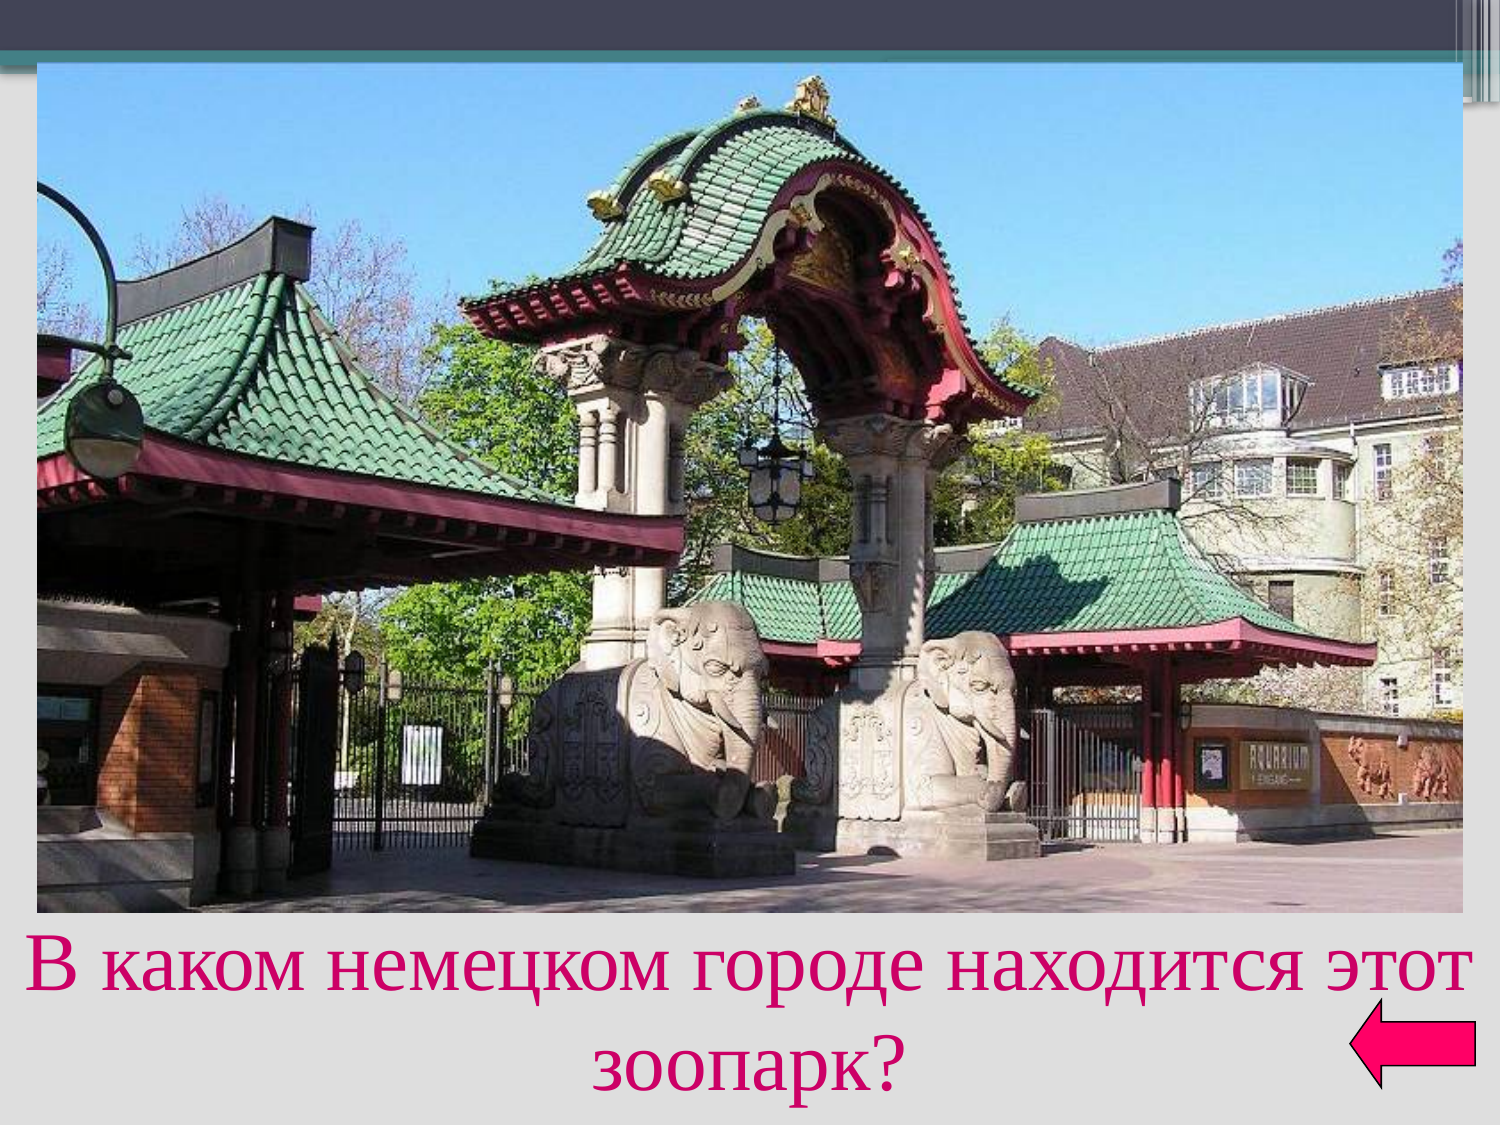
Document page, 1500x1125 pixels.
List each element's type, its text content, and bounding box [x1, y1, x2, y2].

text_box [1350, 999, 1476, 1088]
picture [37, 62, 1463, 913]
text_box В каком немецком городе находится этот зоопарк? [0, 899, 1500, 1115]
